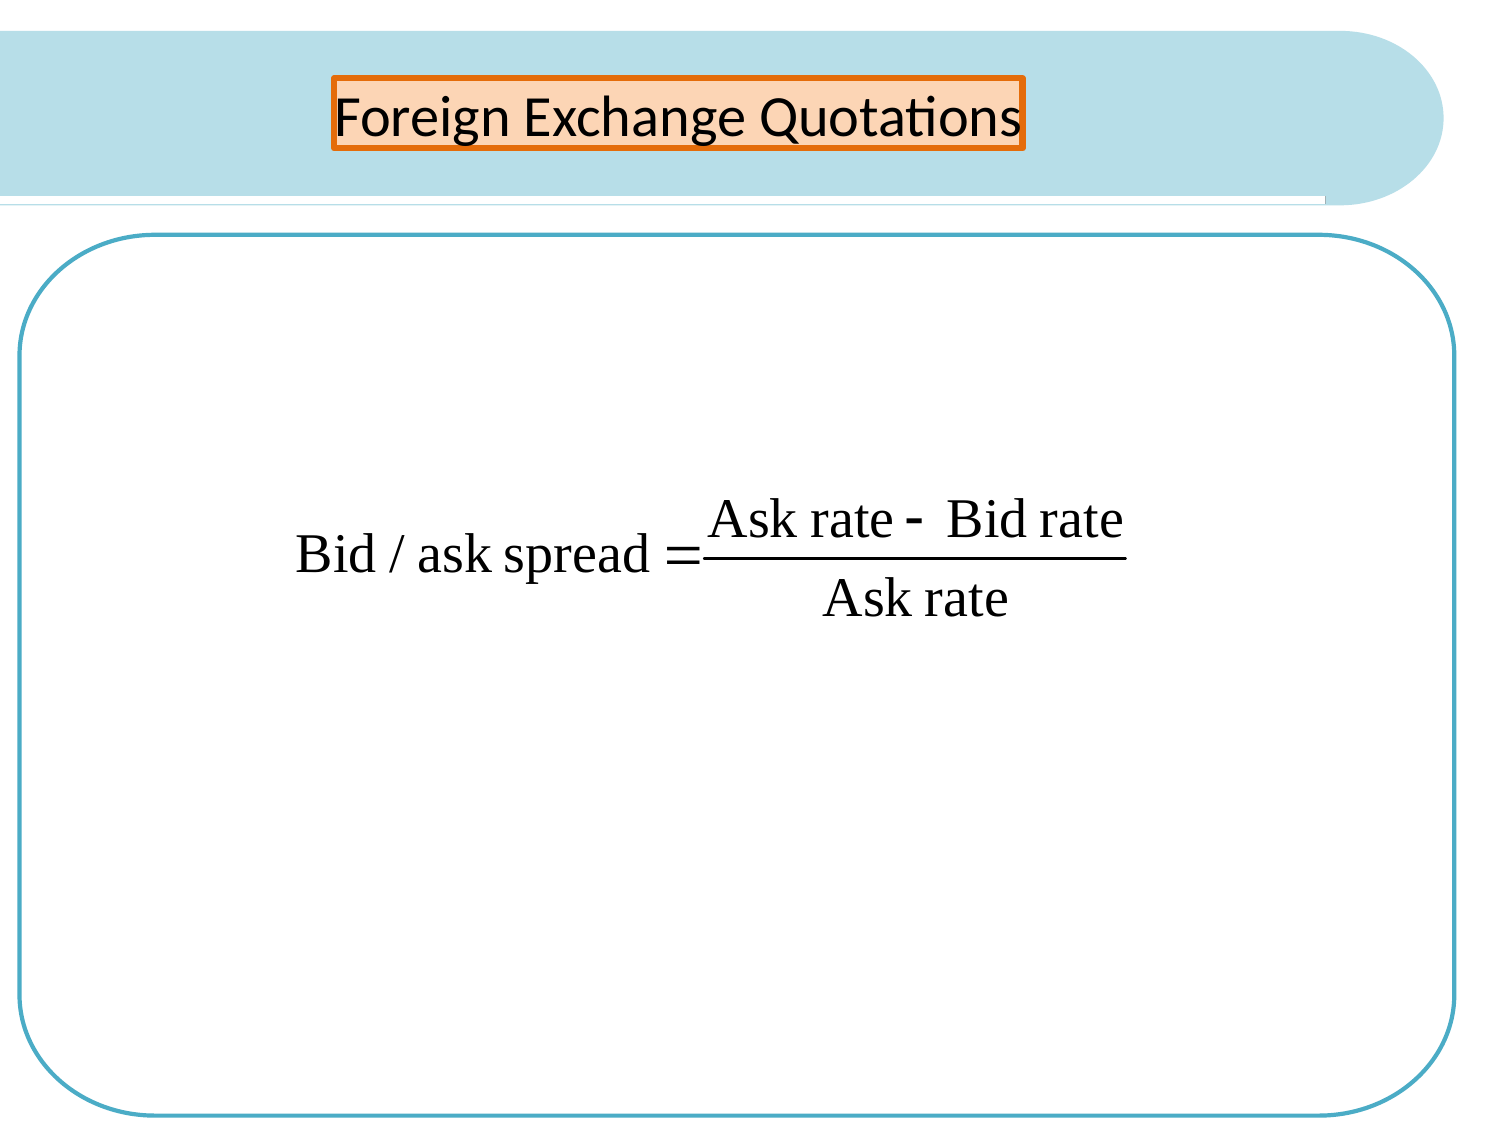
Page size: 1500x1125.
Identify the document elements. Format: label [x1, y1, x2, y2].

picture [0, 5, 1500, 1125]
text_box [287, 483, 1138, 629]
